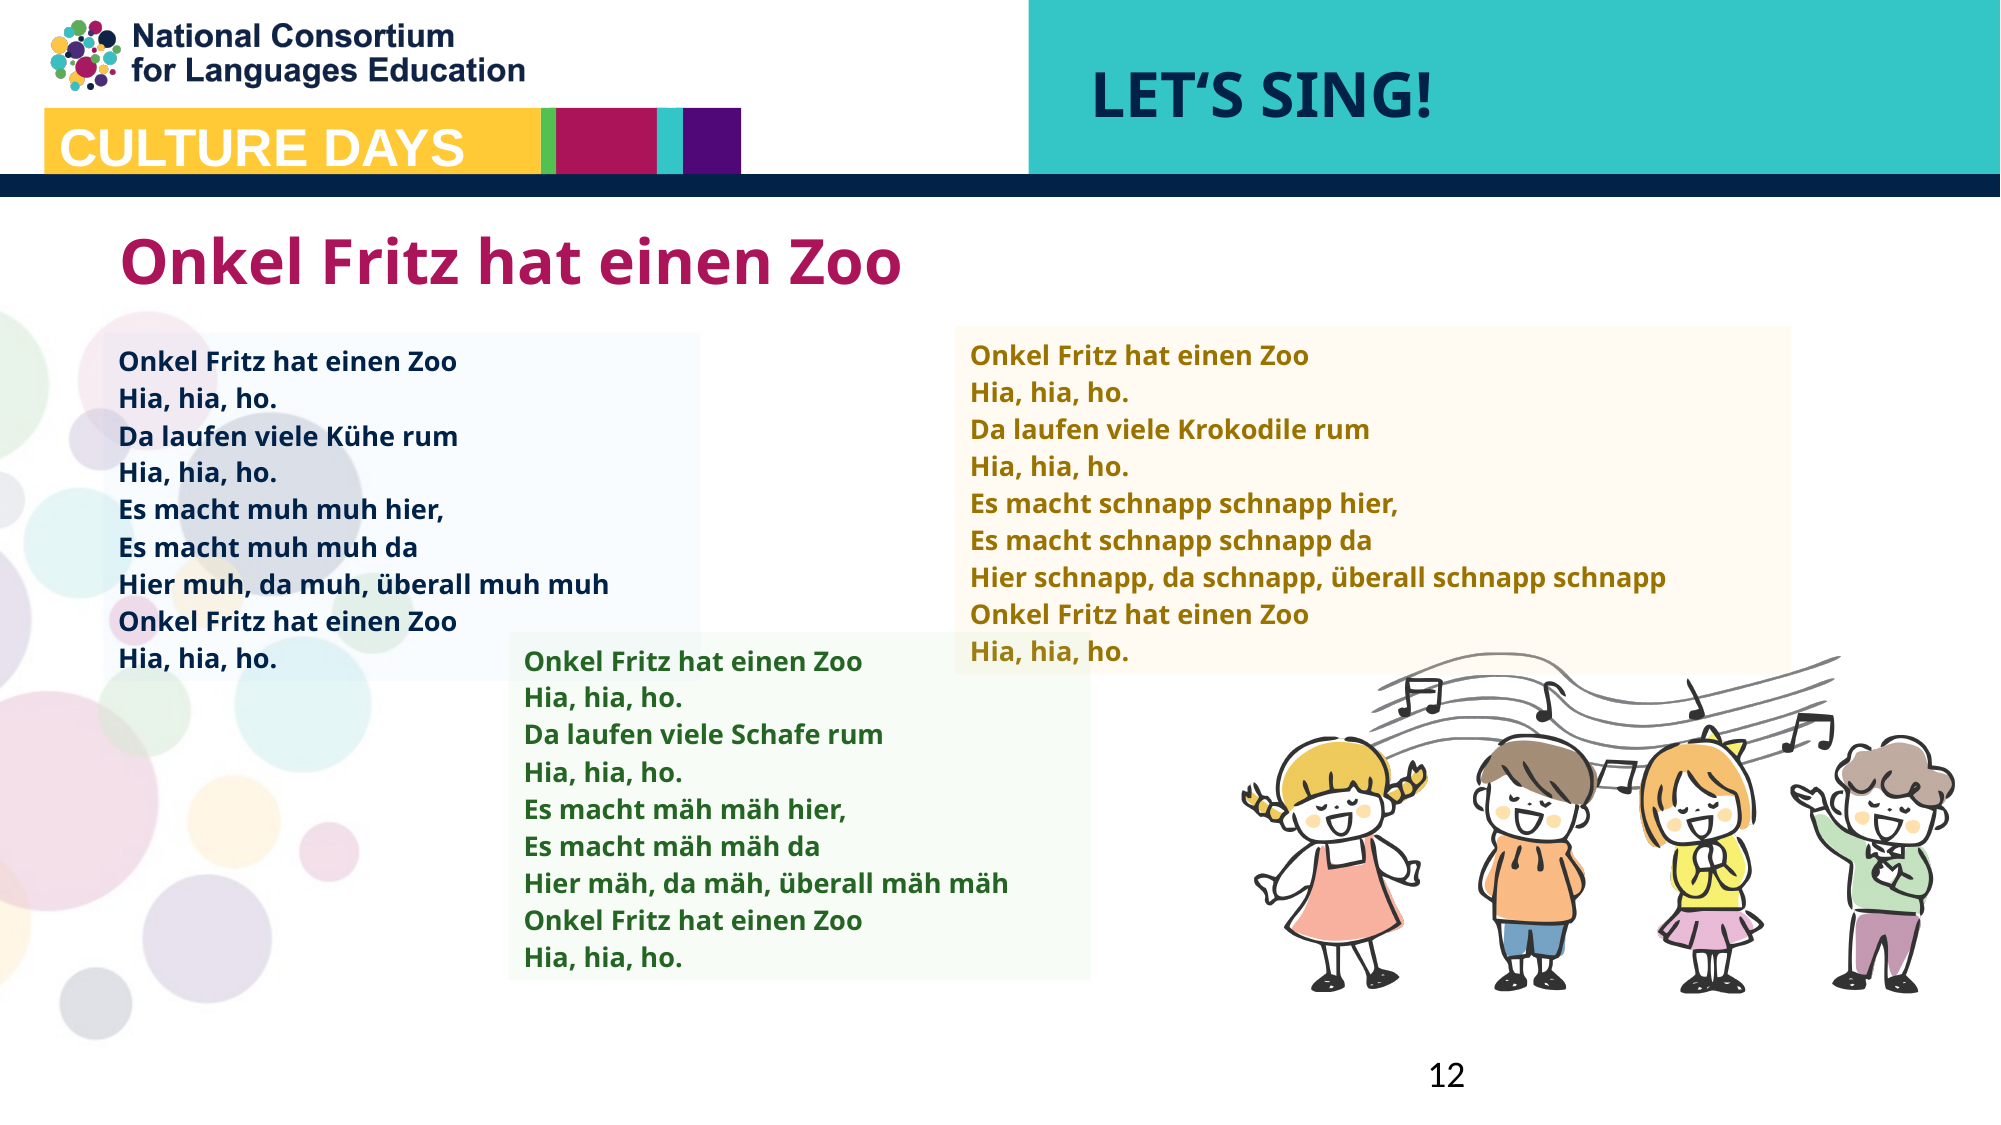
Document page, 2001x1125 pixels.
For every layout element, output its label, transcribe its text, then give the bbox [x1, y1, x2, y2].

slide_number 12 [1412, 1071, 1863, 1103]
text_box Onkel Fritz hat einen Zoo Hia, hia, ho. Da laufen viele Schafe rum Hia, hia, ho. Es macht mäh mäh hier, Es macht mäh mäh da Hier mäh, da mäh, überall mäh mäh Onkel Fritz hat einen Zoo Hia, hia, ho. [508, 631, 1091, 980]
text_box LET‘S SING! [1090, 55, 1766, 156]
picture [47, 11, 536, 95]
text_box Onkel Fritz hat einen Zoo [119, 222, 1509, 323]
text_box Onkel Fritz hat einen Zoo Hia, hia, ho. Da laufen viele Krokodile rum Hia, hia, ho. Es macht schnapp schnapp hier, Es macht schnapp schnapp da Hier schnapp, da schnapp, überall schnapp schnapp Onkel Fritz hat einen Zoo Hia, hia, ho. [955, 326, 1792, 675]
text_box Onkel Fritz hat einen Zoo Hia, hia, ho. Da laufen viele Kühe rum Hia, hia, ho. Es macht muh muh hier, Es macht muh muh da Hier muh, da muh, überall muh muh Onkel Fritz hat einen Zoo Hia, hia, ho. [103, 332, 701, 681]
picture [1130, 454, 2000, 1071]
